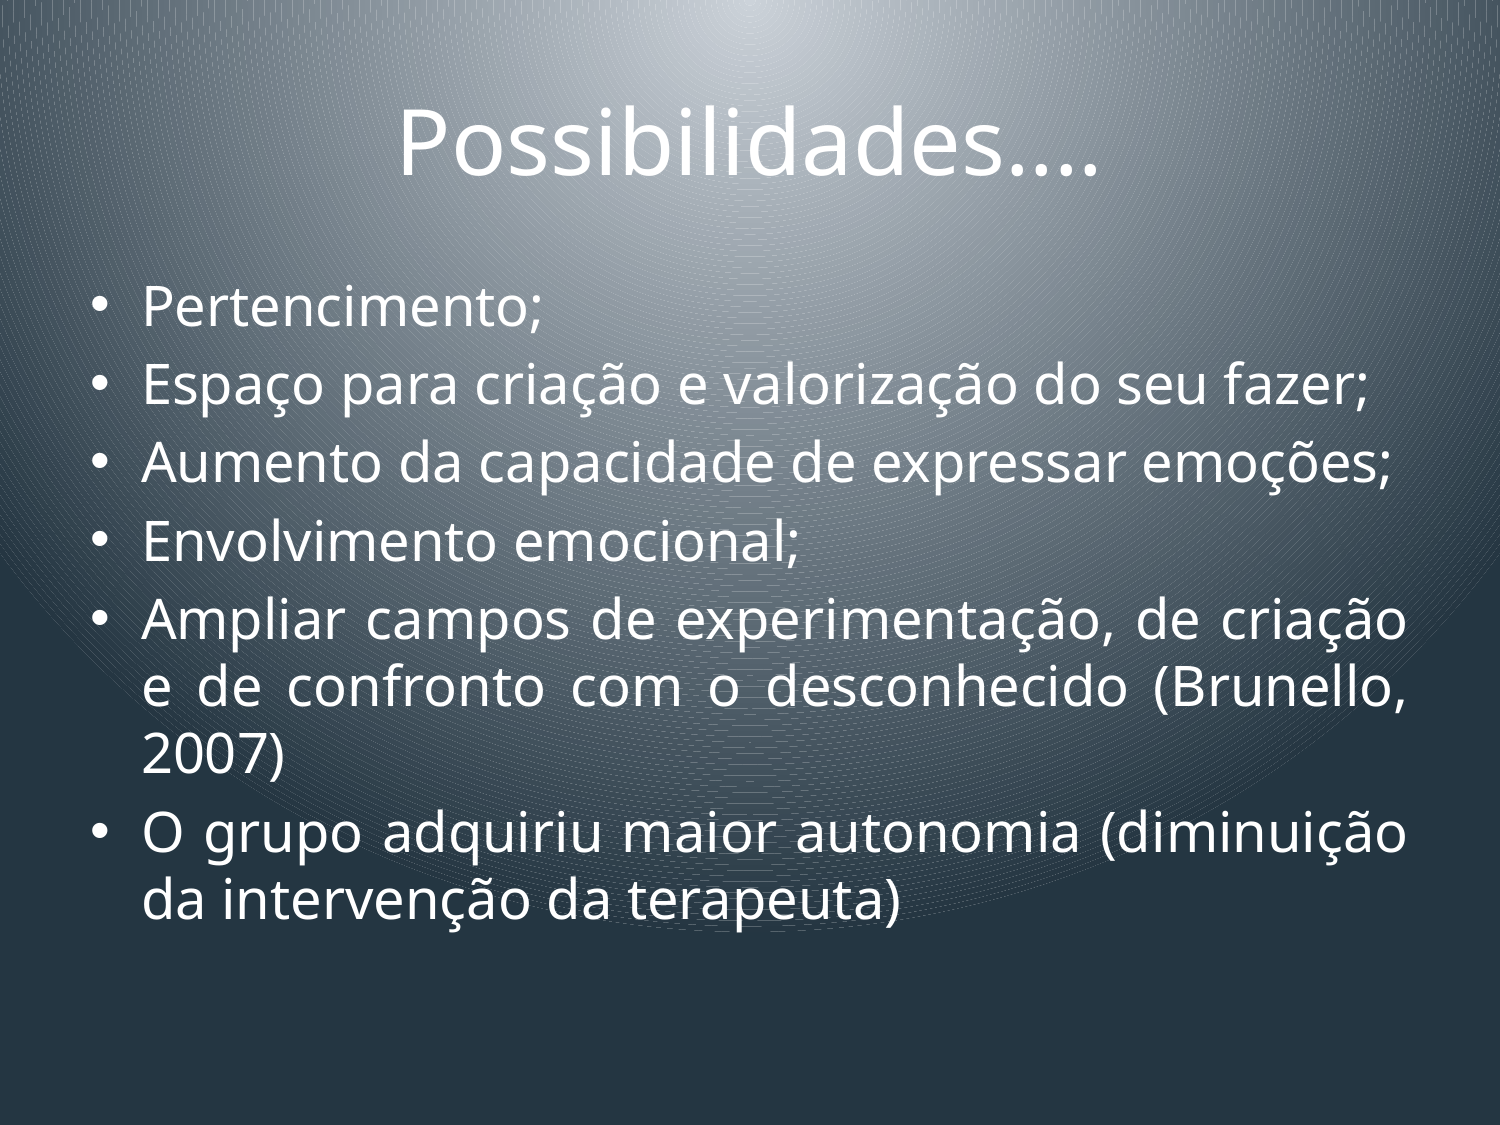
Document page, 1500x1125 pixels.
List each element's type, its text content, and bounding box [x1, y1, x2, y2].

list Pertencimento; Espaço para criação e valorização do seu fazer; Aumento da capacidade de expressar emoções; Envolvimento emocional; Ampliar campos de experimentação, de criação e de confronto com o desconhecido (Brunello, 2007) O grupo adquiriu maior autonomia (diminuição da intervenção da terapeuta) [75, 262, 1425, 1005]
title Possibilidades.... [75, 45, 1425, 233]
